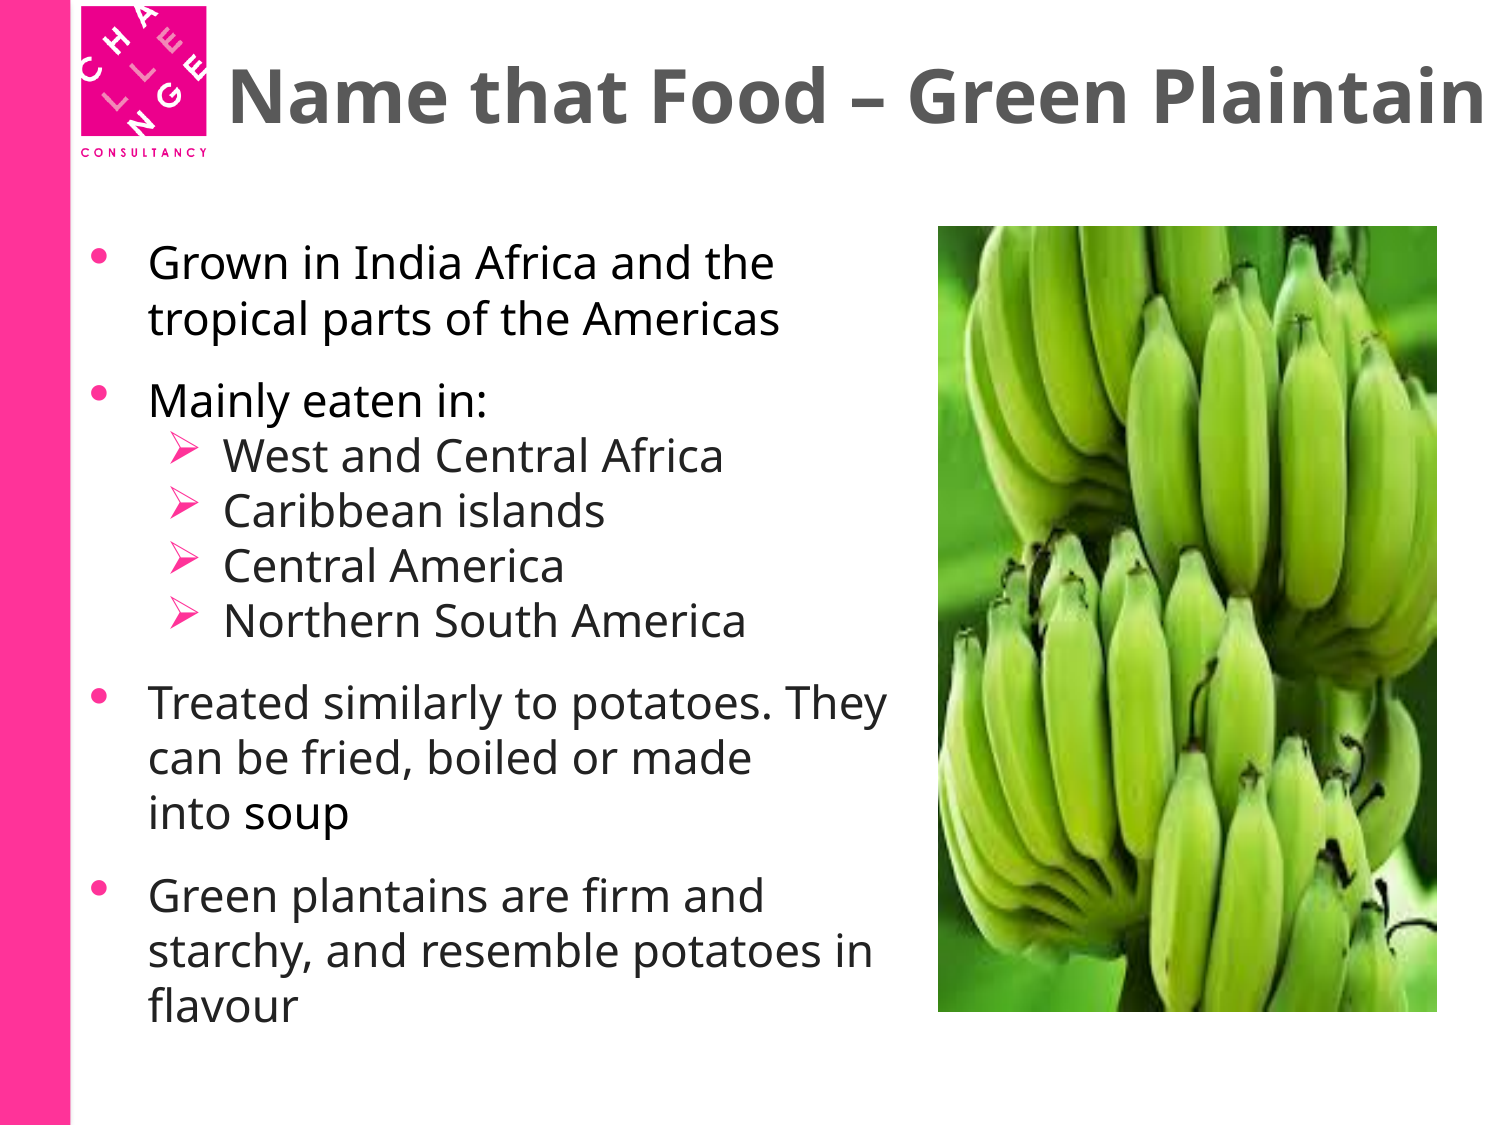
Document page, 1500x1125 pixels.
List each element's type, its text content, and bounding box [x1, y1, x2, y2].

title Name that Food – Green Plaintain [210, 0, 1500, 188]
text_box Grown in India Africa and the tropical parts of the Americas Mainly eaten in: West and Central Africa Caribbean islands Central America Northern South America Treated similarly to potatoes. They can be fried, boiled or made into soup Green plantains are firm and starchy, and resemble potatoes in flavour [76, 226, 916, 1125]
picture [76, 0, 210, 166]
picture [938, 226, 1438, 1012]
